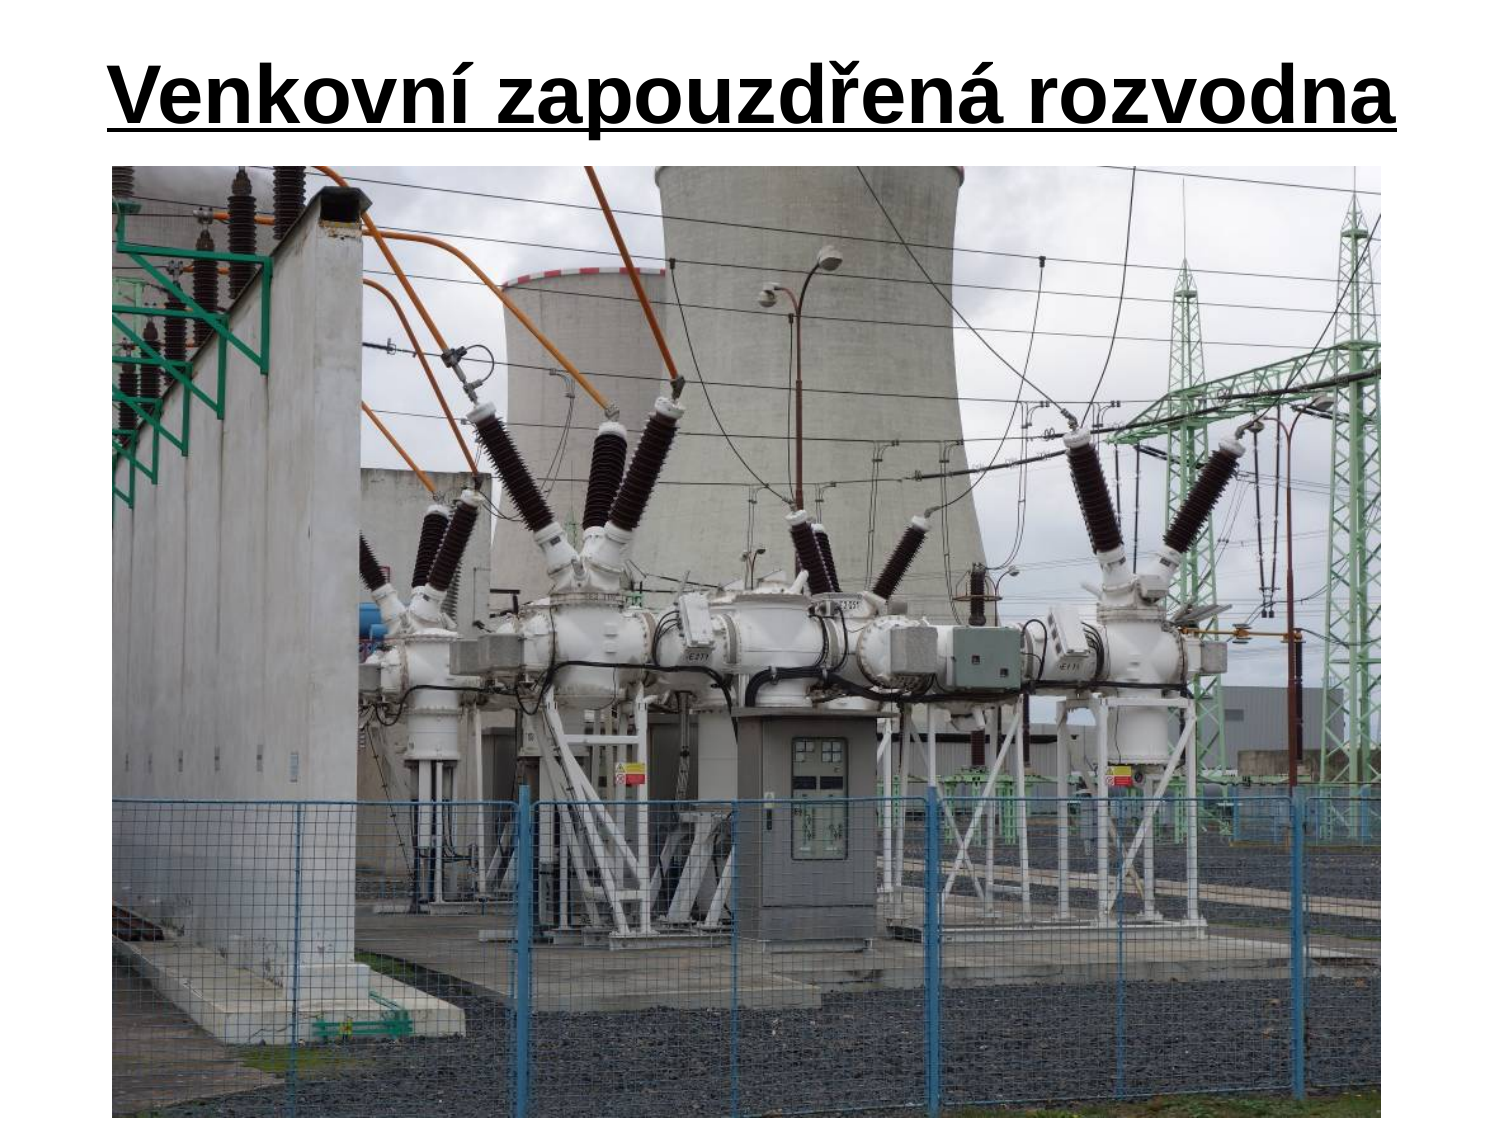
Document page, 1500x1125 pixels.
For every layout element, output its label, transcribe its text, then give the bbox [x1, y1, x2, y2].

picture [112, 166, 1381, 1118]
title Venkovní zapouzdřená rozvodna [76, 31, 1427, 149]
